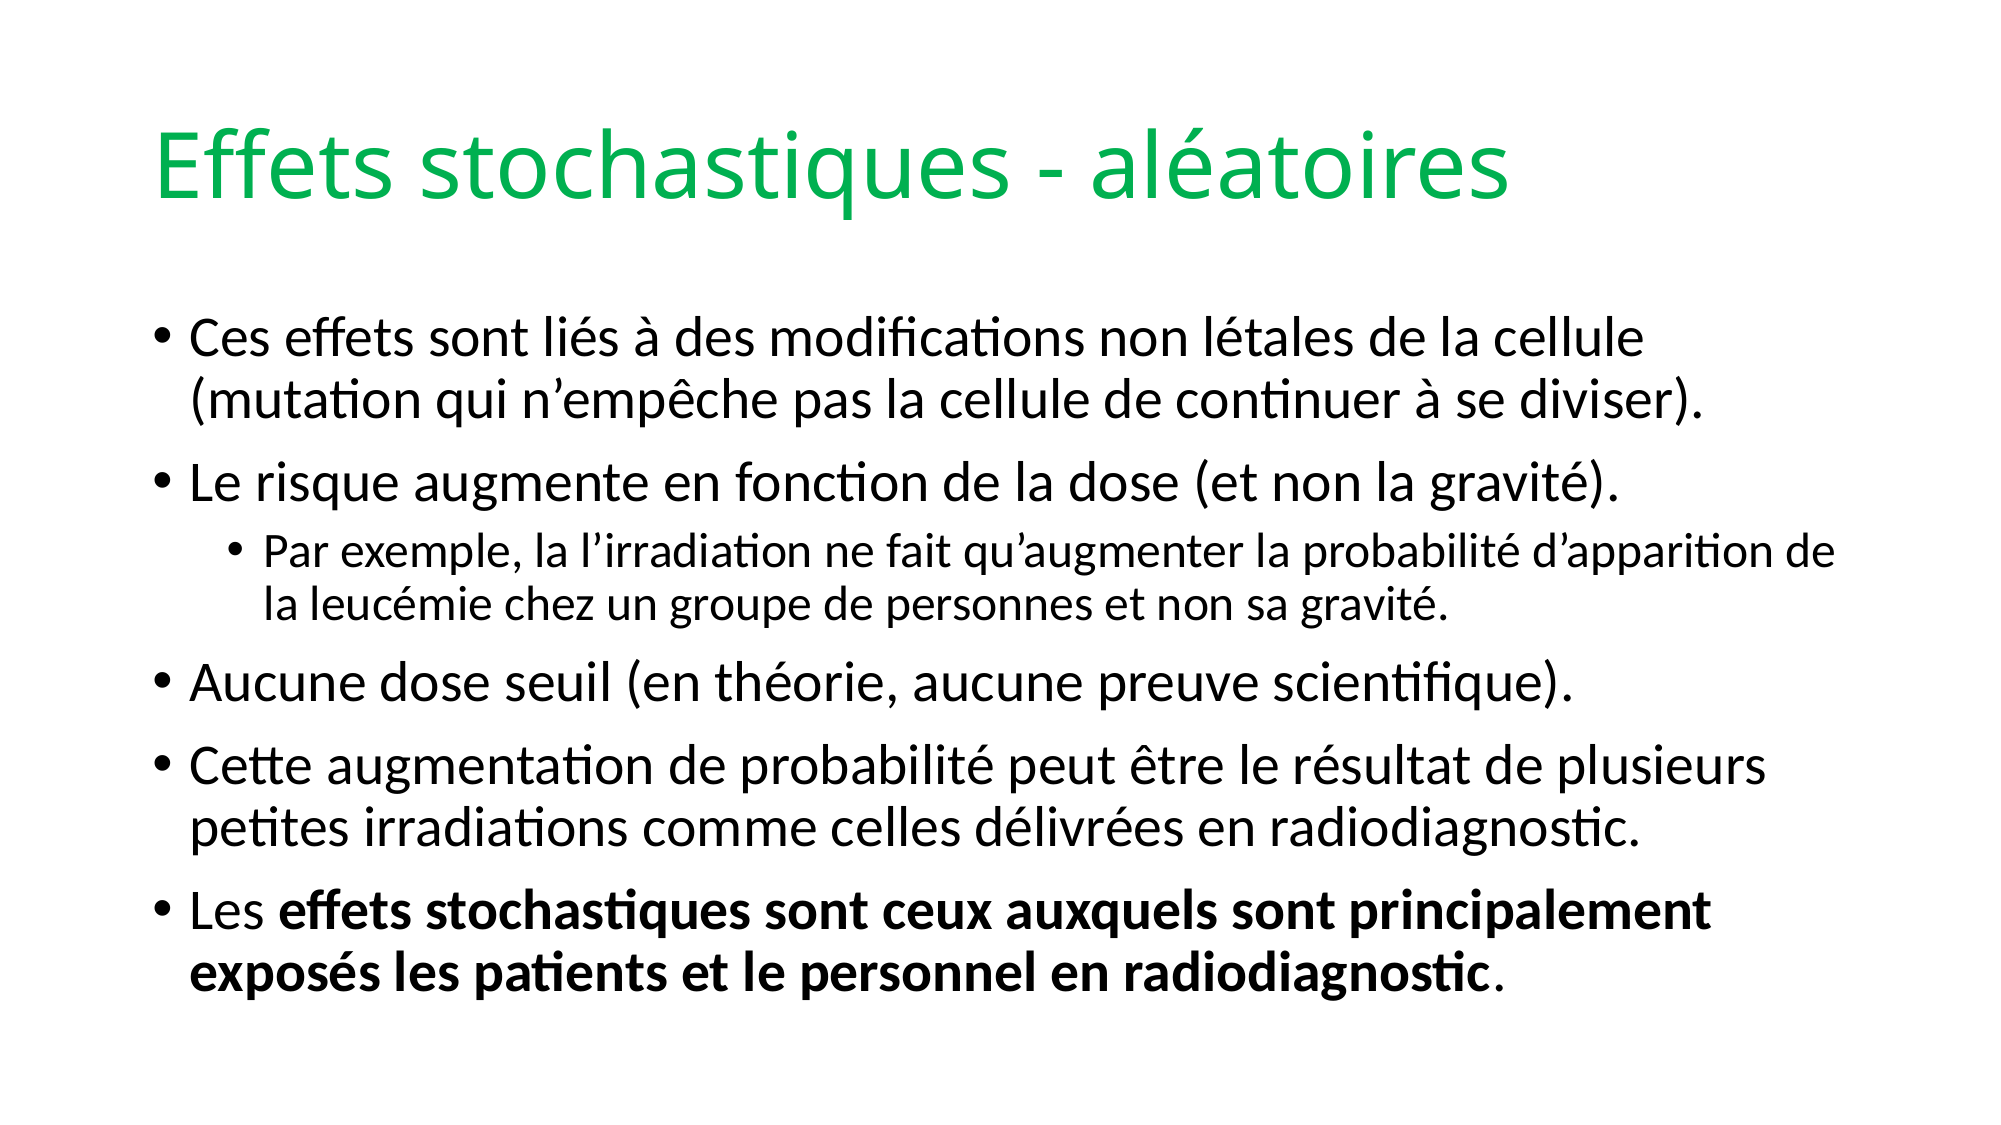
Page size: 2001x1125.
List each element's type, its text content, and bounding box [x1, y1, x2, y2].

title Effets stochastiques - aléatoires [137, 59, 1863, 278]
list Ces effets sont liés à des modifications non létales de la cellule (mutation qui n’empêche pas la cellule de continuer à se diviser). Le risque augmente en fonction de la dose (et non la gravité). Par exemple, la l’irradiation ne fait qu’augmenter la probabilité d’apparition de la leucémie chez un groupe de personnes et non sa gravité. Aucune dose seuil (en théorie, aucune preuve scientifique). Cette augmentation de probabilité peut être le résultat de plusieurs petites irradiations comme celles délivrées en radiodiagnostic. Les effets stochastiques sont ceux auxquels sont principalement exposés les patients et le personnel en radiodiagnostic. [137, 299, 1863, 1014]
